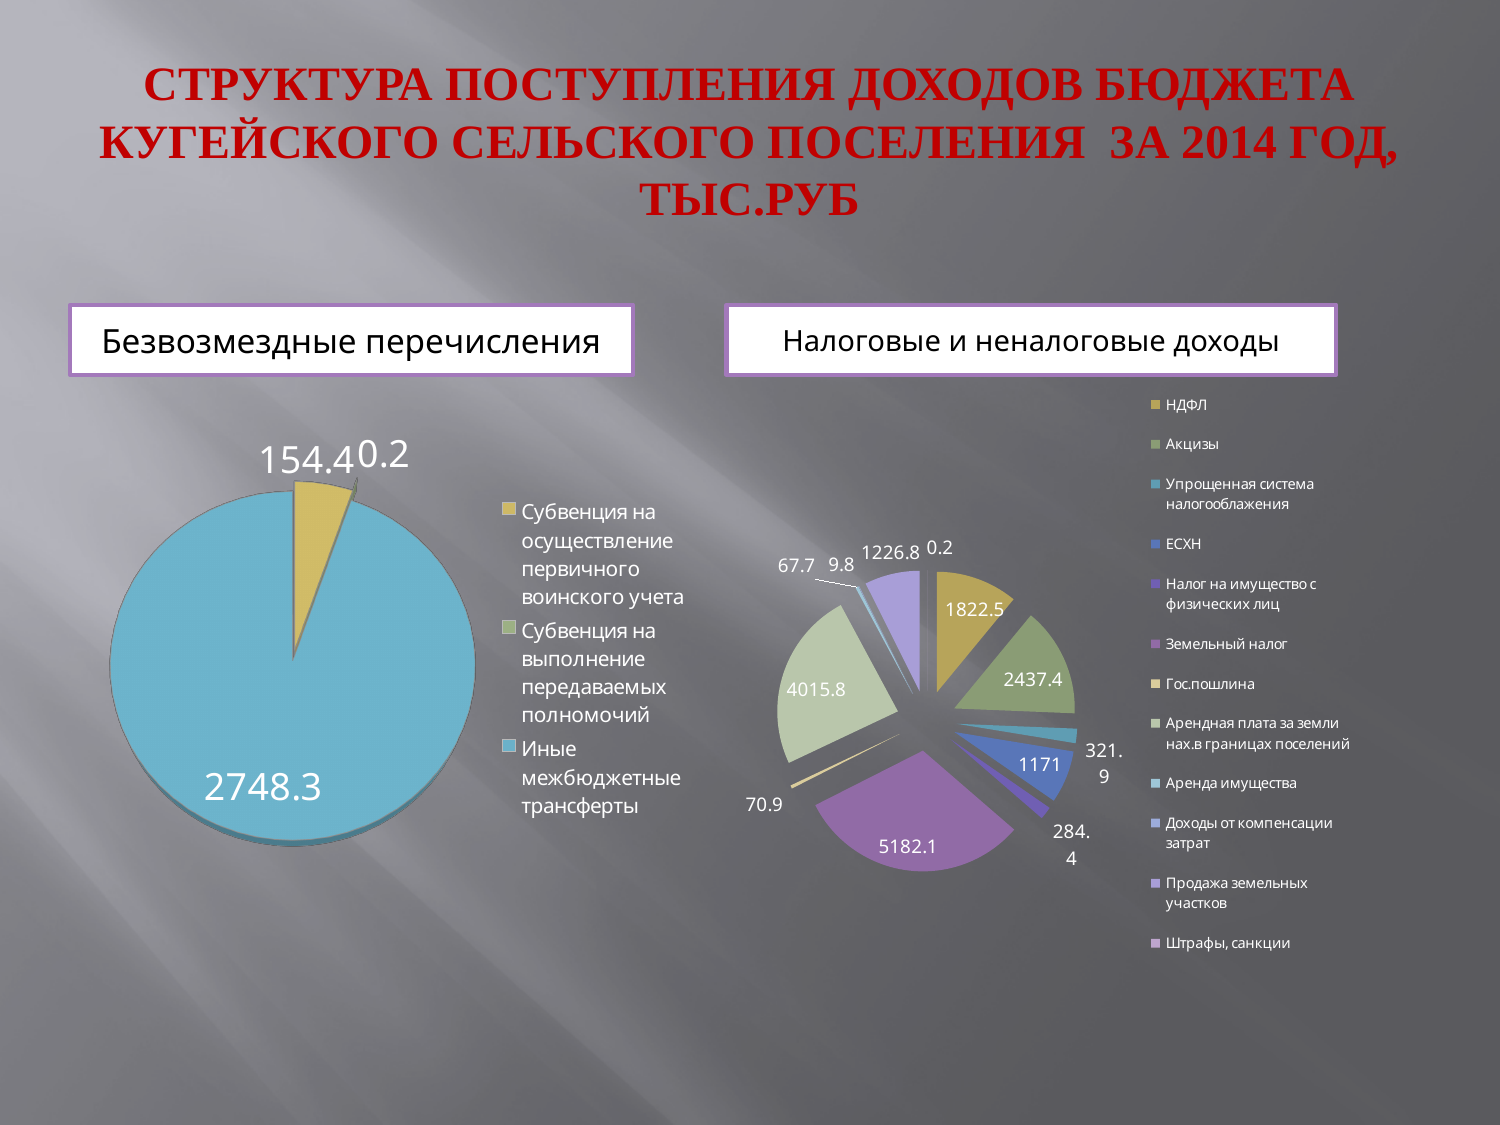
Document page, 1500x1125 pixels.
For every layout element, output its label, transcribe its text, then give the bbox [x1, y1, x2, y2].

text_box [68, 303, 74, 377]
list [74, 262, 1426, 1036]
title СТРУКТУРА ПОСТУПЛЕНИЯ ДОХОДОВ БЮДЖЕТА КУГЕЙСКОГО СЕЛЬСКОГО ПОСЕЛЕНИЯ ЗА 2014 ГОД, ТЫС.РУБ [75, 45, 1425, 233]
chart [58, 421, 704, 897]
chart [726, 374, 1372, 1032]
